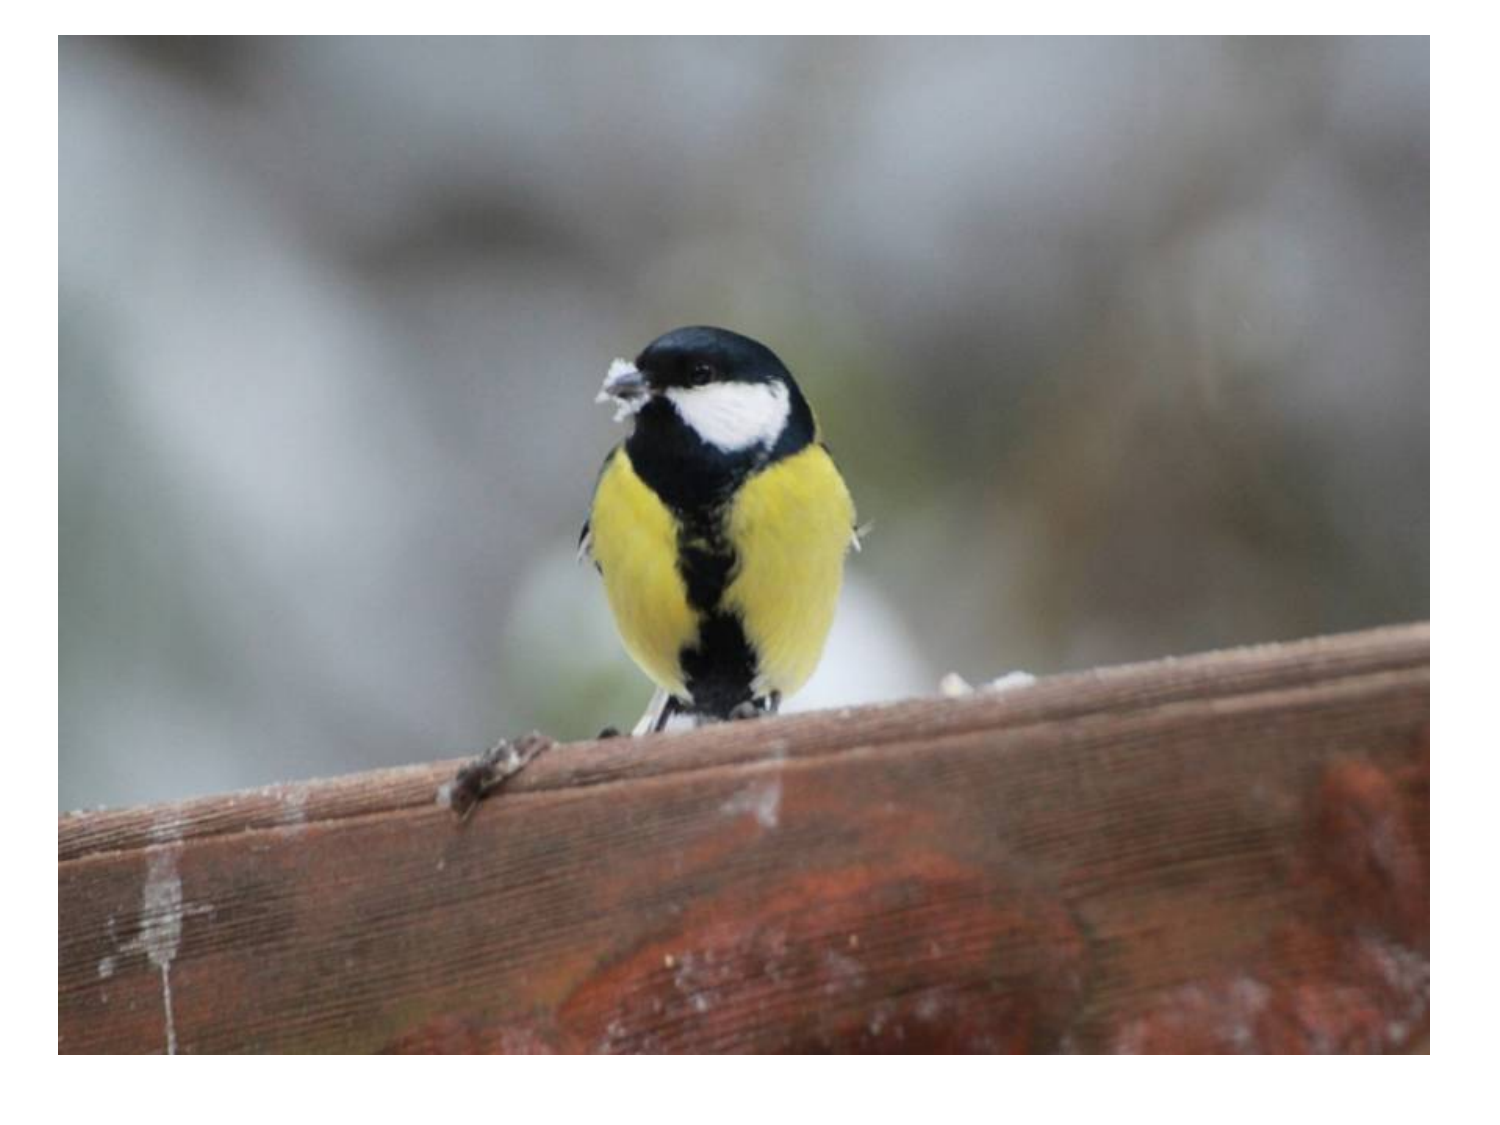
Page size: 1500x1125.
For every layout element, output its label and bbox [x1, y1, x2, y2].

picture [58, 34, 1430, 1055]
